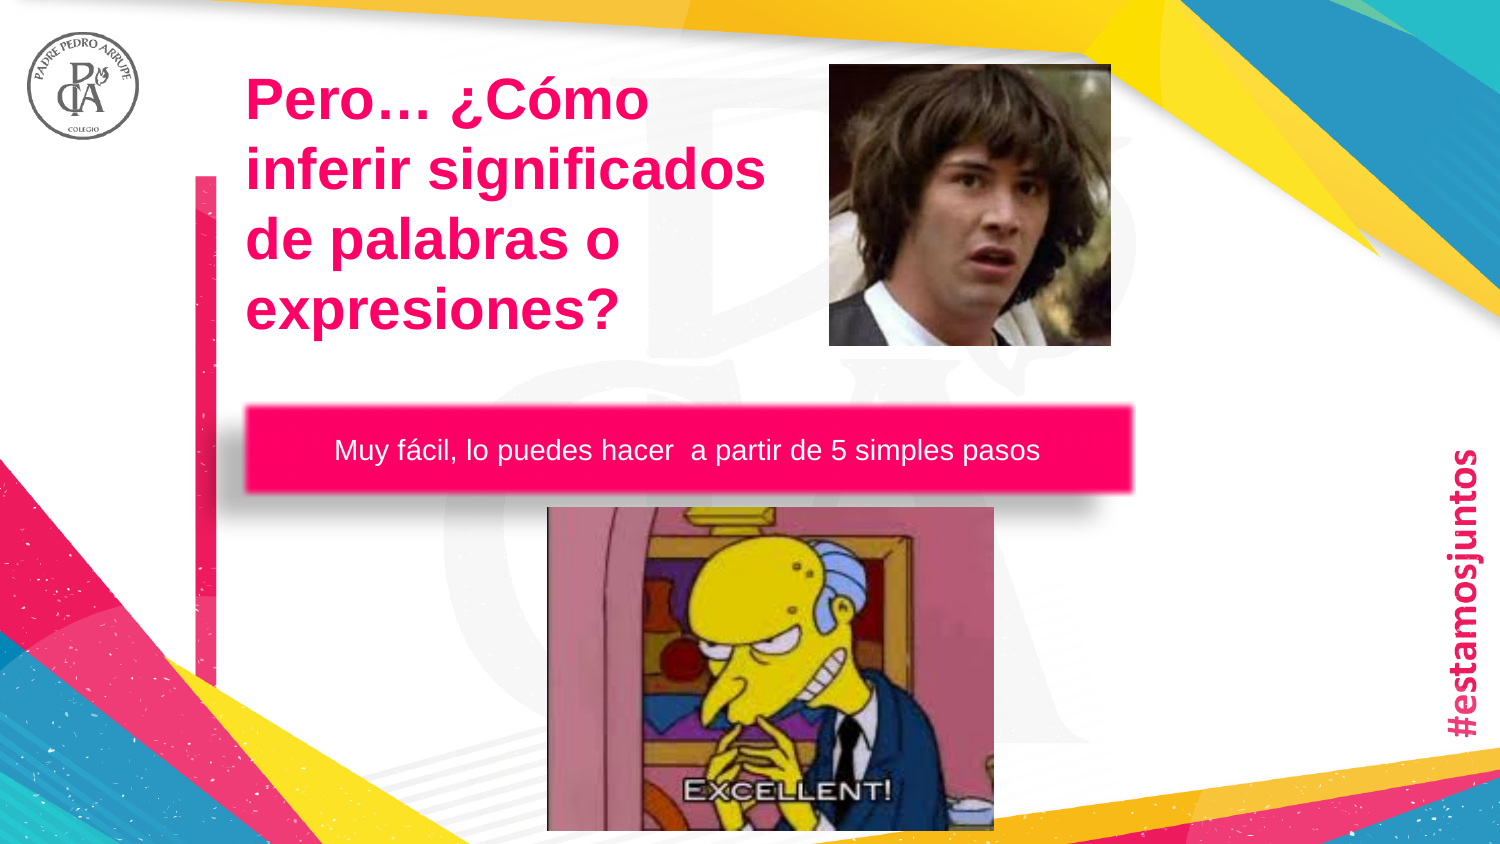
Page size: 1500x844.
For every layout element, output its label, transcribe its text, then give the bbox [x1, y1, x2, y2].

text_box Pero… ¿Cómo inferir significados de palabras o expresiones? [231, 54, 806, 417]
picture [0, 0, 1500, 844]
text_box Muy fácil, lo puedes hacer a partir de 5 simples pasos [246, 406, 1128, 489]
